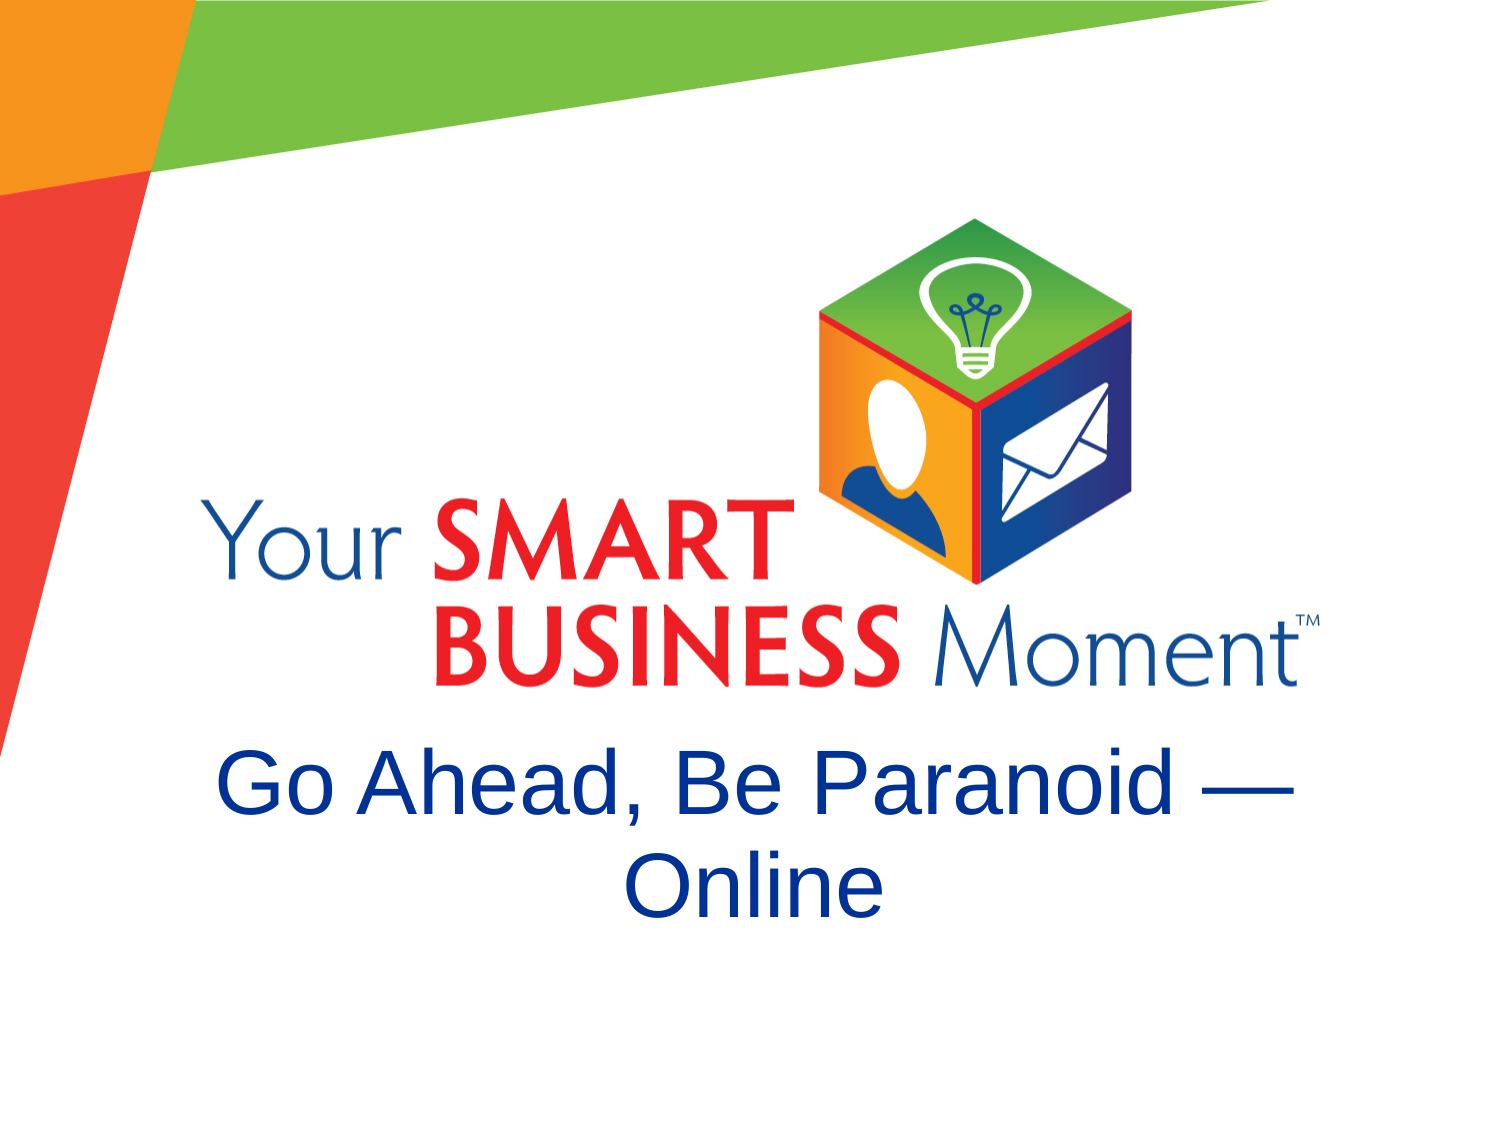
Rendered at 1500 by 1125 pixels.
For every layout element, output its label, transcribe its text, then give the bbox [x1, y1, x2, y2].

picture [0, 0, 1500, 1125]
title Go Ahead, Be Paranoid — Online [123, 724, 1387, 966]
